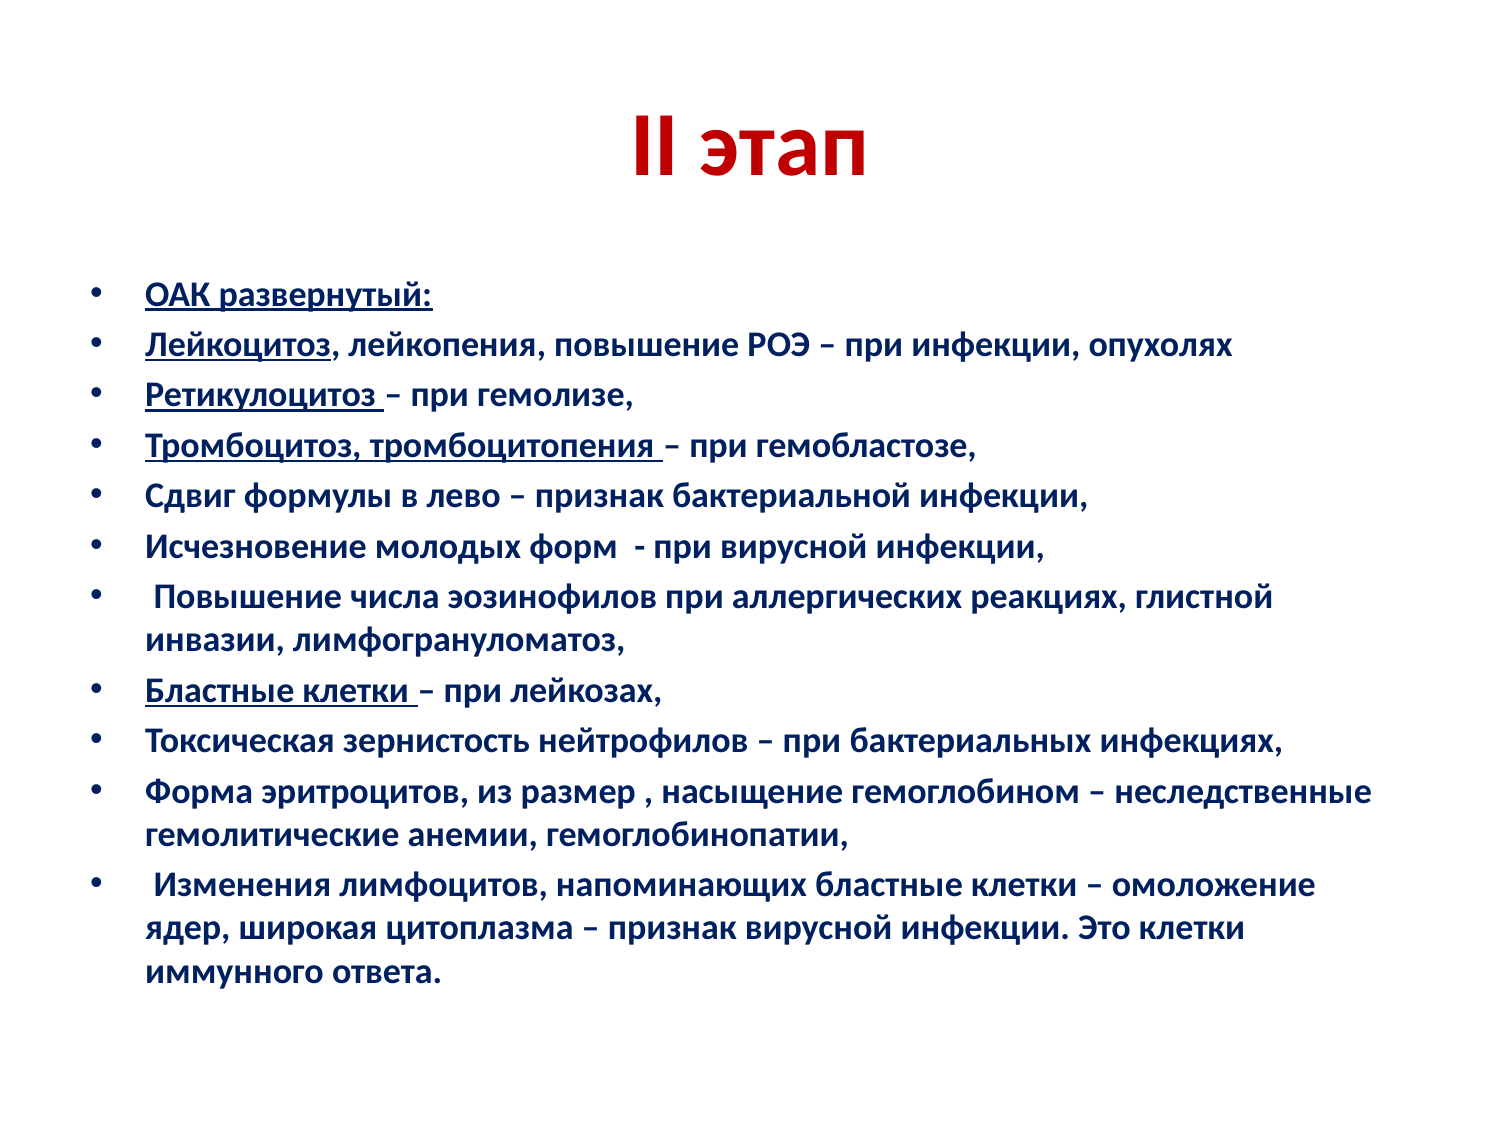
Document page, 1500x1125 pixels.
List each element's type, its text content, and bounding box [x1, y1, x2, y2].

title II этап [75, 45, 1425, 233]
list ОАК развернутый: Лейкоцитоз, лейкопения, повышение РОЭ – при инфекции, опухолях Ретикулоцитоз – при гемолизе, Тромбоцитоз, тромбоцитопения – при гемобластозе, Сдвиг формулы в лево – признак бактериальной инфекции, Исчезновение молодых форм - при вирусной инфекции, Повышение числа эозинофилов при аллергических реакциях, глистной инвазии, лимфогрануломатоз, Бластные клетки – при лейкозах, Токсическая зернистость нейтрофилов – при бактериальных инфекциях, Форма эритроцитов, из размер , насыщение гемоглобином – неследственные гемолитические анемии, гемоглобинопатии, Изменения лимфоцитов, напоминающих бластные клетки – омоложение ядер, широкая цитоплазма – признак вирусной инфекции. Это клетки иммунного ответа. [75, 262, 1425, 1005]
